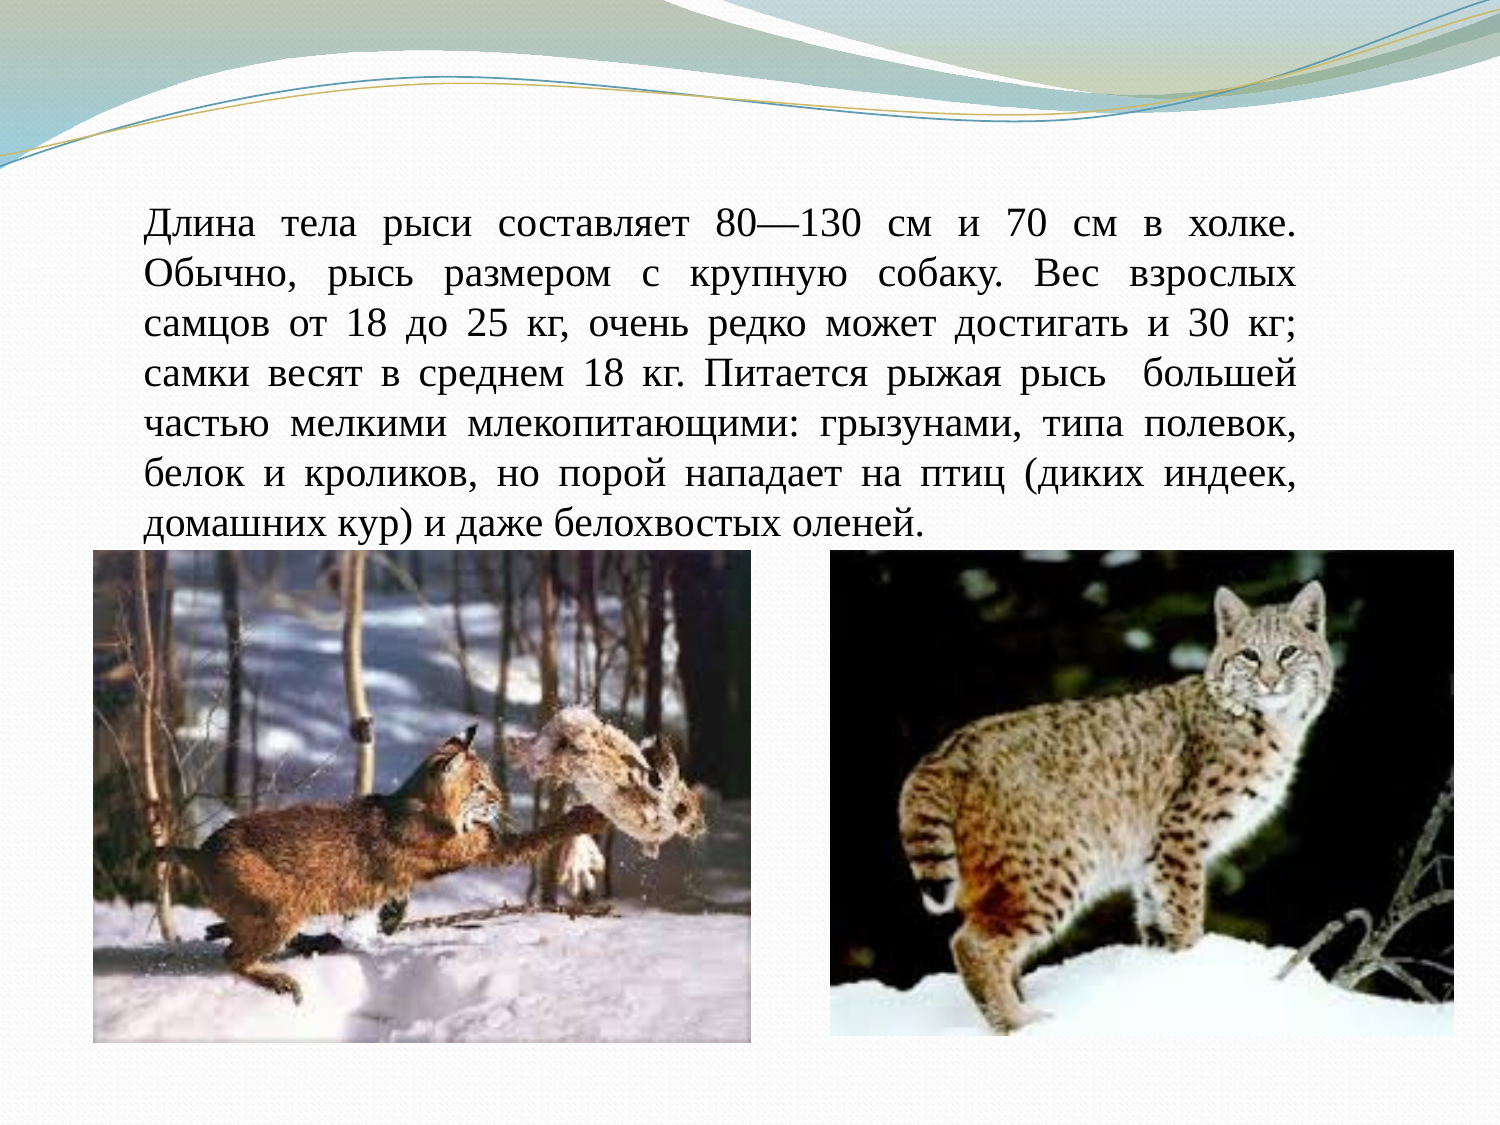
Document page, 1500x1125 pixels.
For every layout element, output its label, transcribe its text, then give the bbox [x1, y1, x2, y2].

picture [93, 550, 752, 1044]
text_box Длина тела рыси составляет 80—130 см и 70 см в холке. Обычно, рысь размером с крупную собаку. Вес взрослых самцов от 18 до 25 кг, очень редко может достигать и 30 кг; самки весят в среднем 18 кг. Питается рыжая рысь большей частью мелкими млекопитающими: грызунами, типа полевок, белок и кроликов, но порой нападает на птиц (диких индеек, домашних кур) и даже белохвостых оленей. [128, 187, 1313, 553]
picture [830, 550, 1454, 1037]
